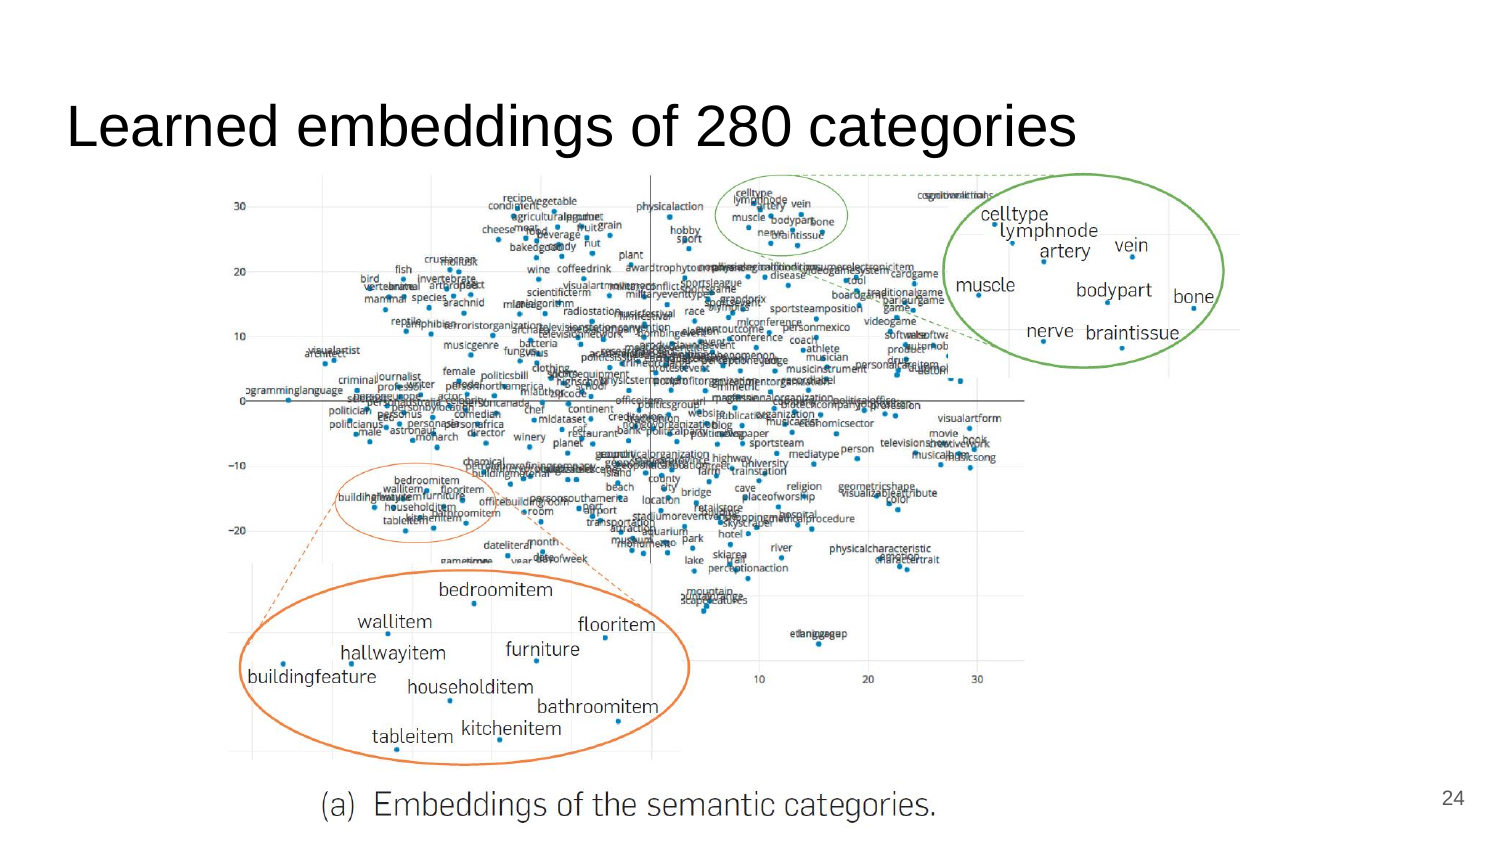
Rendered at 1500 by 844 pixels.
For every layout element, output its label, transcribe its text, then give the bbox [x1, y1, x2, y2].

slide_number ‹#› [1389, 764, 1480, 830]
title Learned embeddings of 280 categories [51, 72, 1449, 167]
picture [147, 154, 1272, 844]
